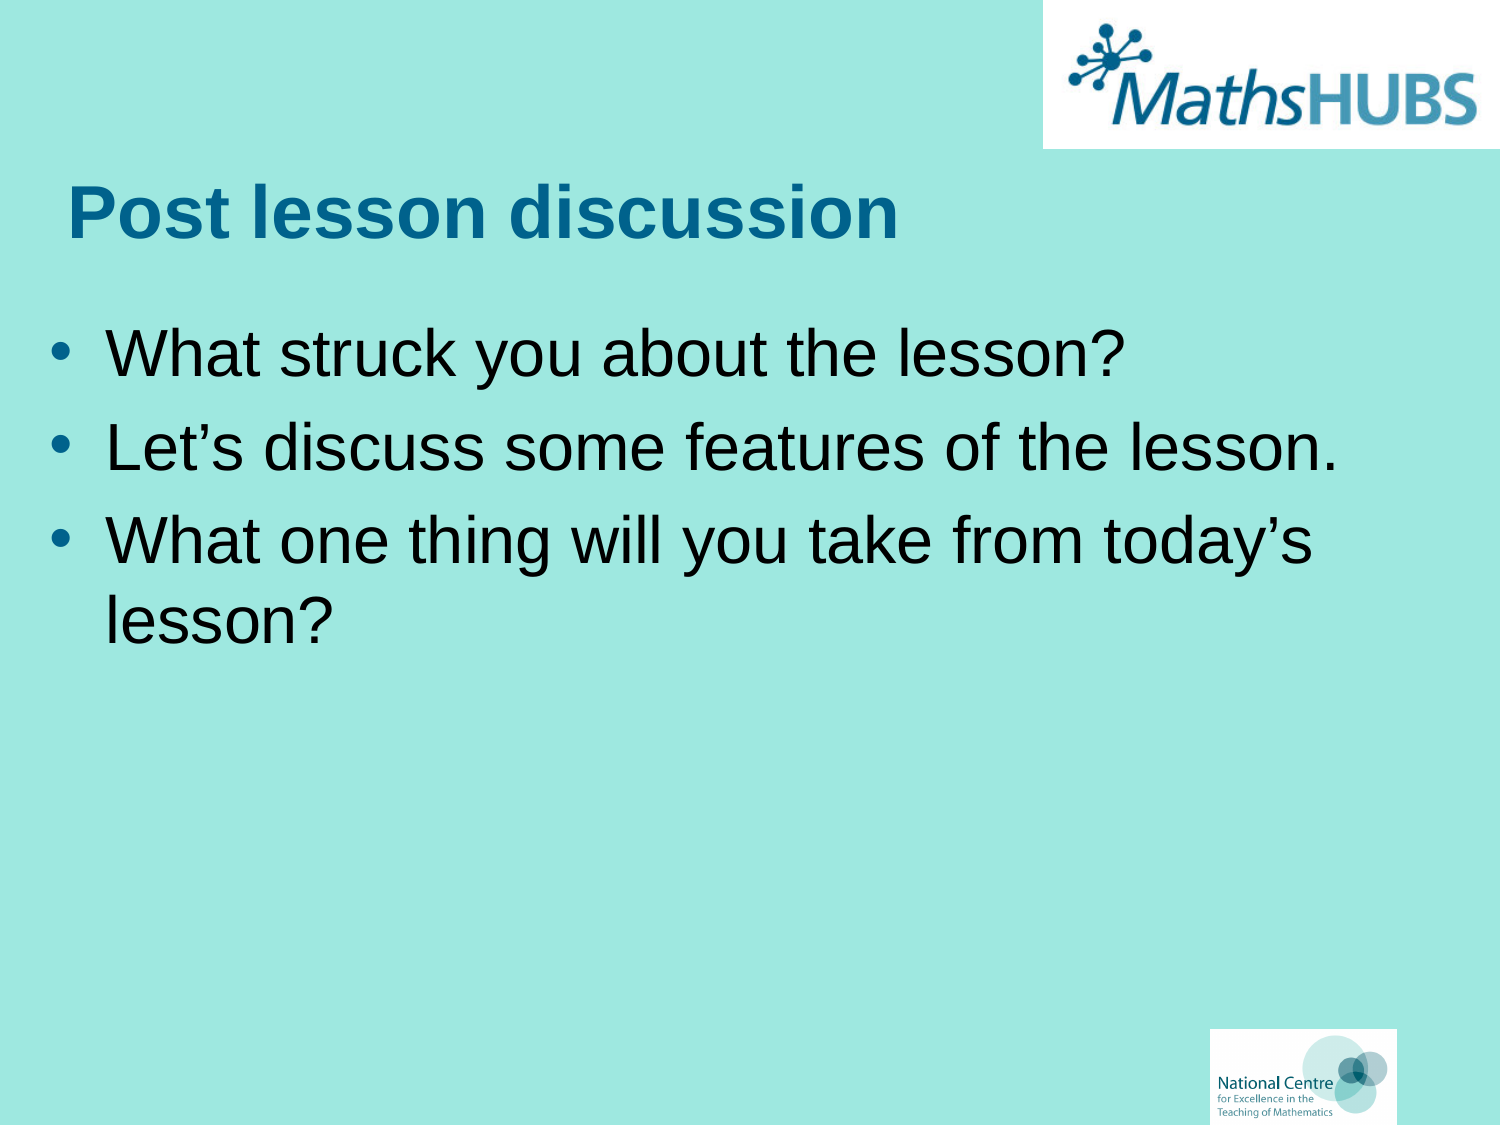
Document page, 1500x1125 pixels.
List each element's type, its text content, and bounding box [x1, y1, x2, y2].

title Post lesson discussion [52, 163, 1353, 302]
picture [1210, 1029, 1397, 1125]
list What struck you about the lesson? Let’s discuss some features of the lesson. What one thing will you take from today’s lesson? [33, 302, 1436, 776]
picture [1043, 0, 1500, 149]
